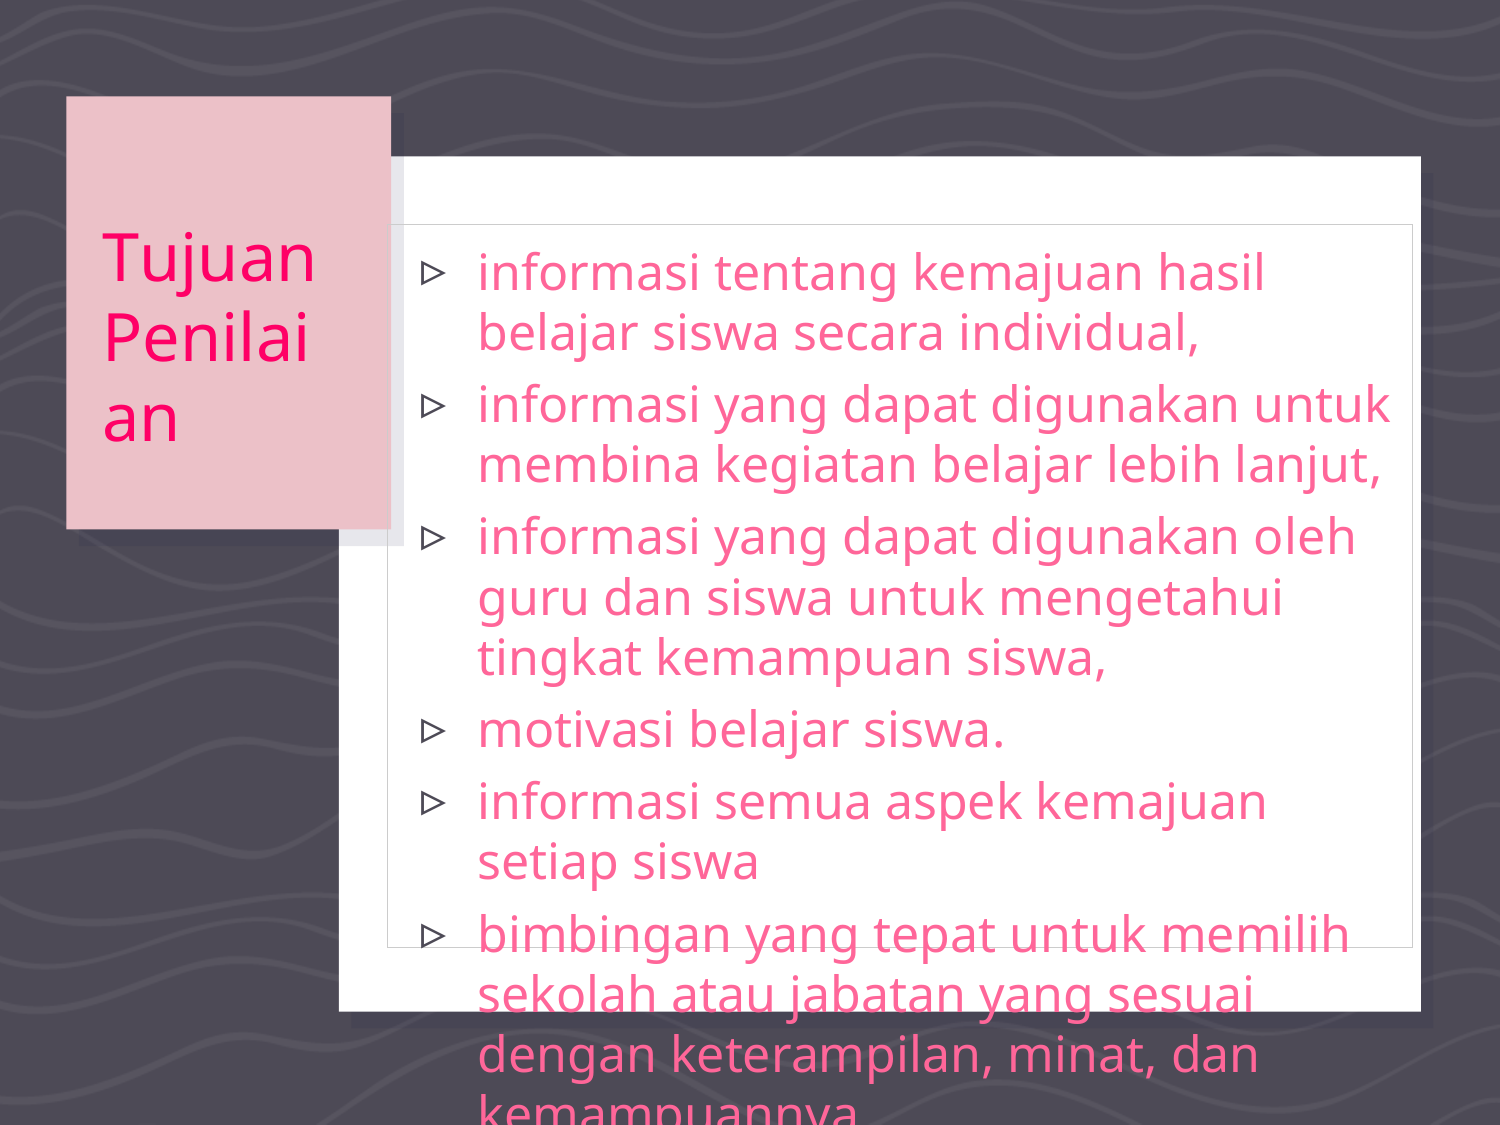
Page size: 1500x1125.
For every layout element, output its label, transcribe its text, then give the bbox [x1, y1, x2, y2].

title Tujuan Penilaian [87, 200, 353, 388]
list informasi tentang kemajuan hasil belajar siswa secara individual, informasi yang dapat digunakan untuk membina kegiatan belajar lebih lanjut, informasi yang dapat digunakan oleh guru dan siswa untuk mengetahui tingkat kemampuan siswa, motivasi belajar siswa. informasi semua aspek kemajuan setiap siswa bimbingan yang tepat untuk memilih sekolah atau jabatan yang sesuai dengan keterampilan, minat, dan kemampuannya. [387, 224, 1413, 948]
